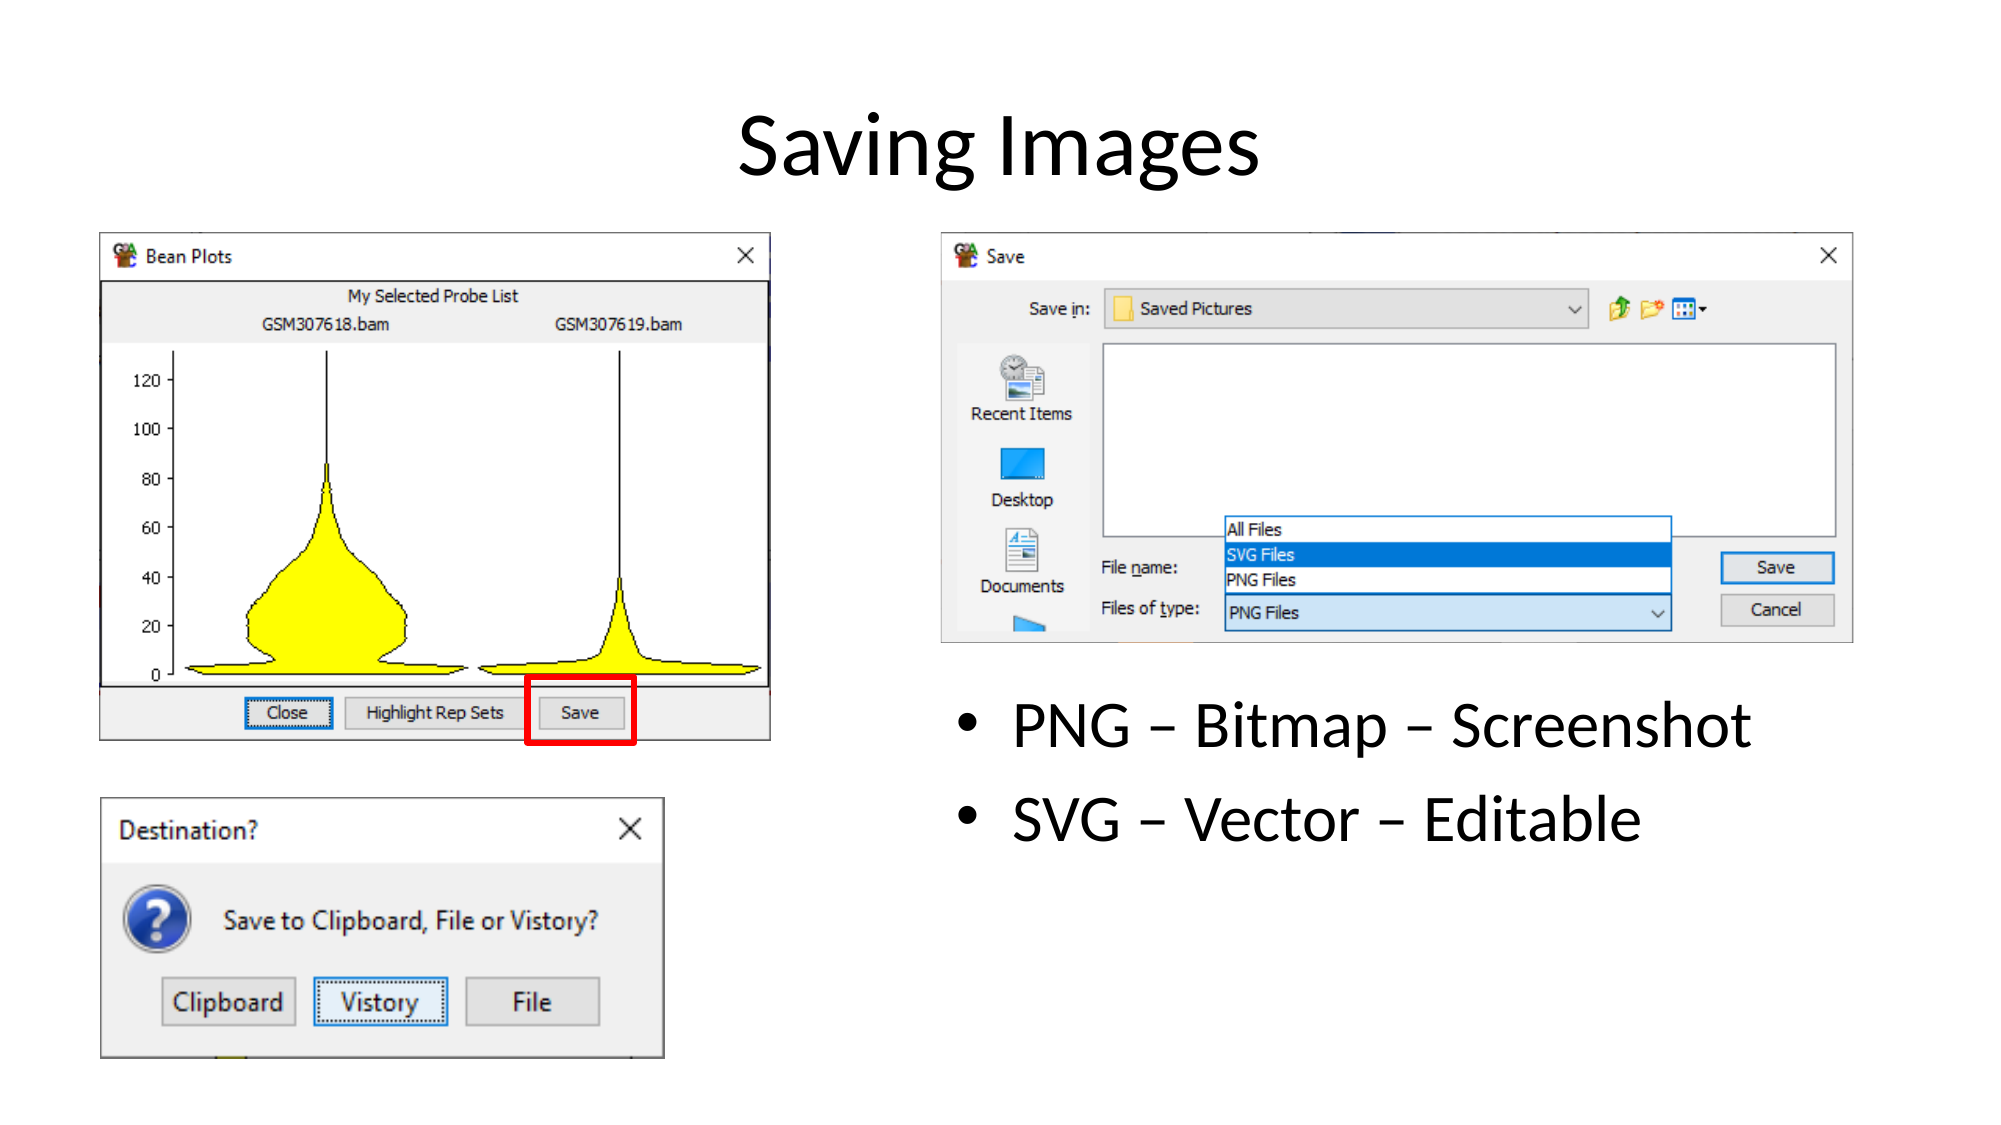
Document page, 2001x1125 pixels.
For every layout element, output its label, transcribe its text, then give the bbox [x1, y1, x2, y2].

picture [940, 232, 1854, 643]
title Saving Images [99, 45, 1900, 233]
picture [99, 232, 771, 741]
list PNG – Bitmap – Screenshot SVG – Vector – Editable [940, 673, 1912, 1084]
picture [100, 797, 665, 1059]
